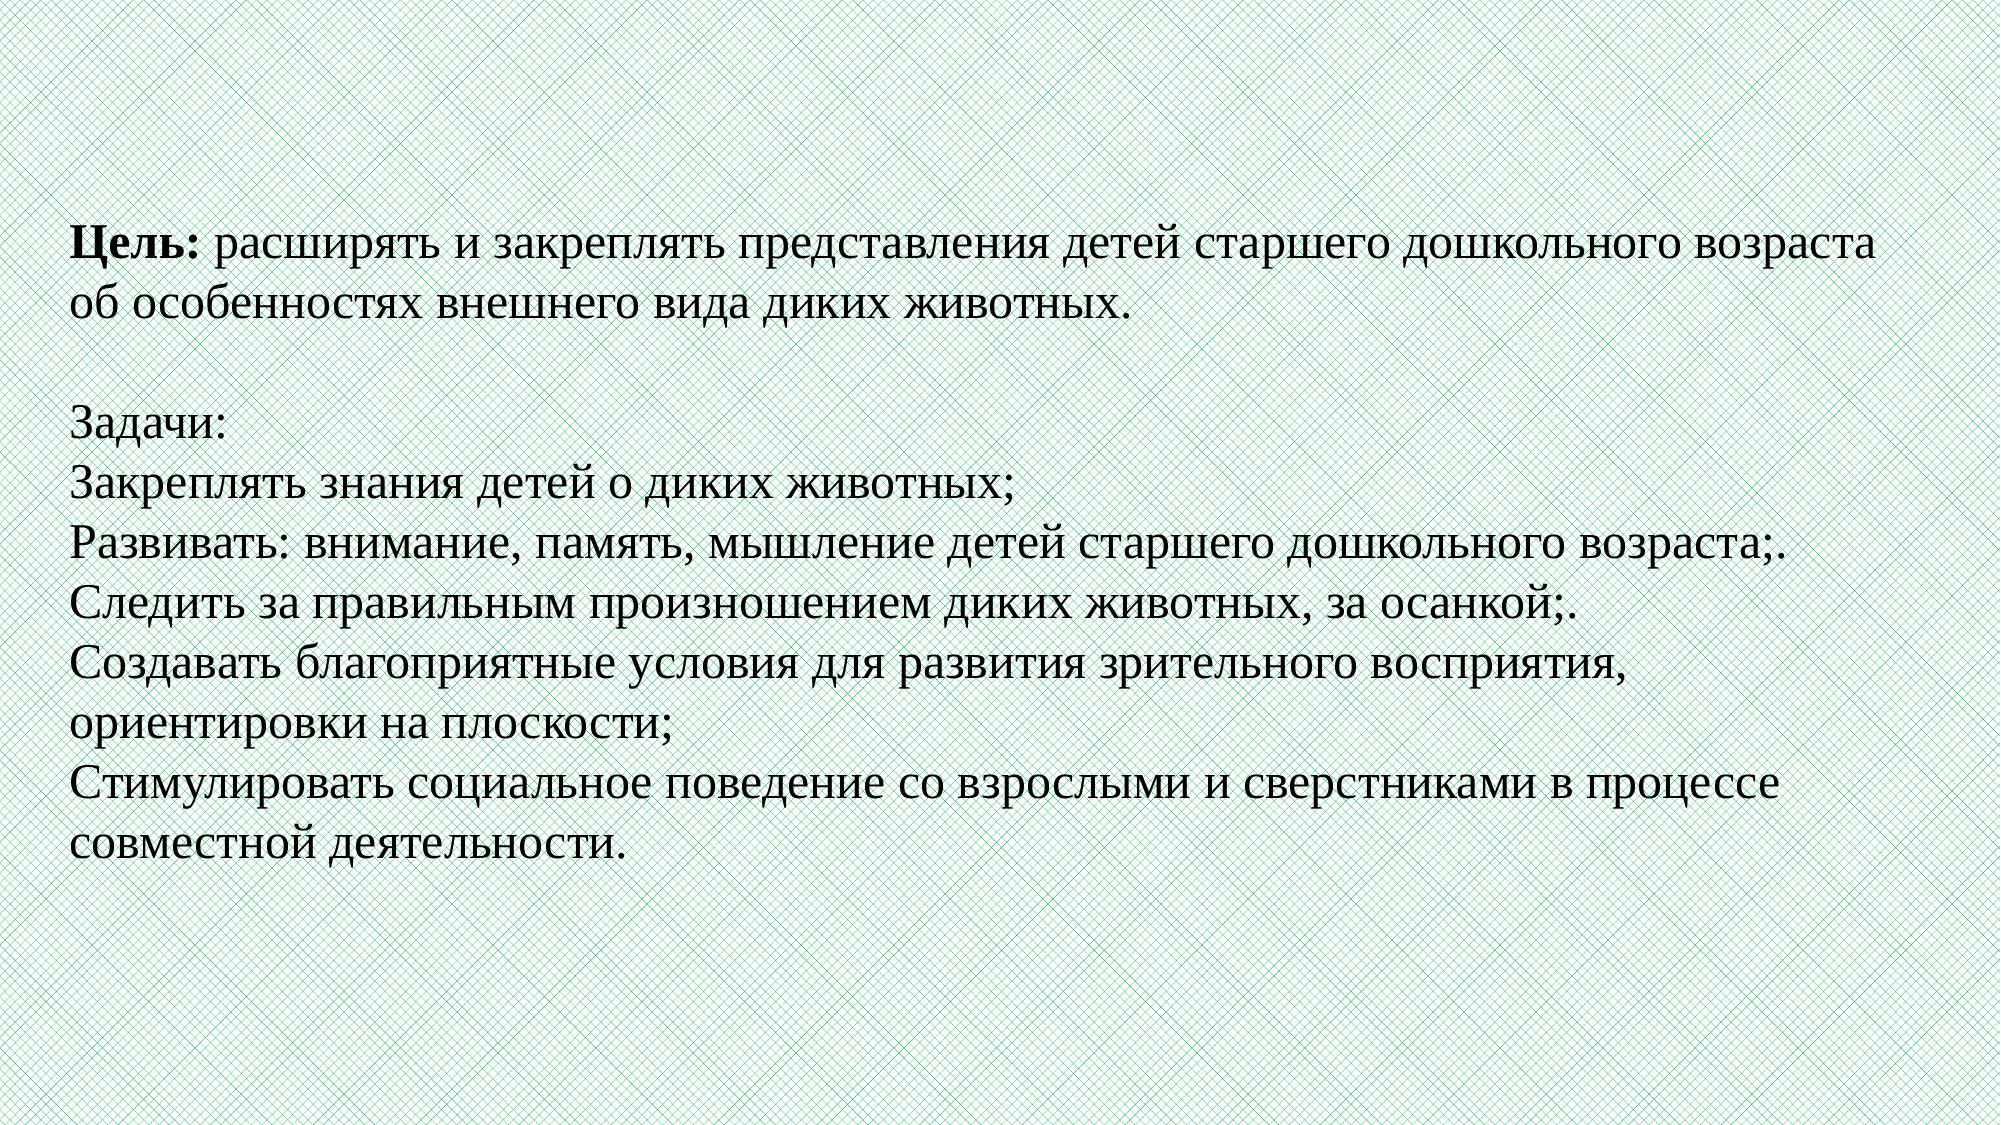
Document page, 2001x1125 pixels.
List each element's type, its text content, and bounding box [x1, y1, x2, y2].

text_box Цель: расширять и закреплять представления детей старшего дошкольного возраста об особенностях внешнего вида диких животных. Задачи: Закреплять знания детей о диких животных; Развивать: внимание, память, мышление детей старшего дошкольного возраста;. Следить за правильным произношением диких животных, за осанкой;. Создавать благоприятные условия для развития зрительного восприятия, ориентировки на плоскости; Стимулировать социальное поведение со взрослыми и сверстниками в процессе совместной деятельности. [54, 201, 1949, 936]
